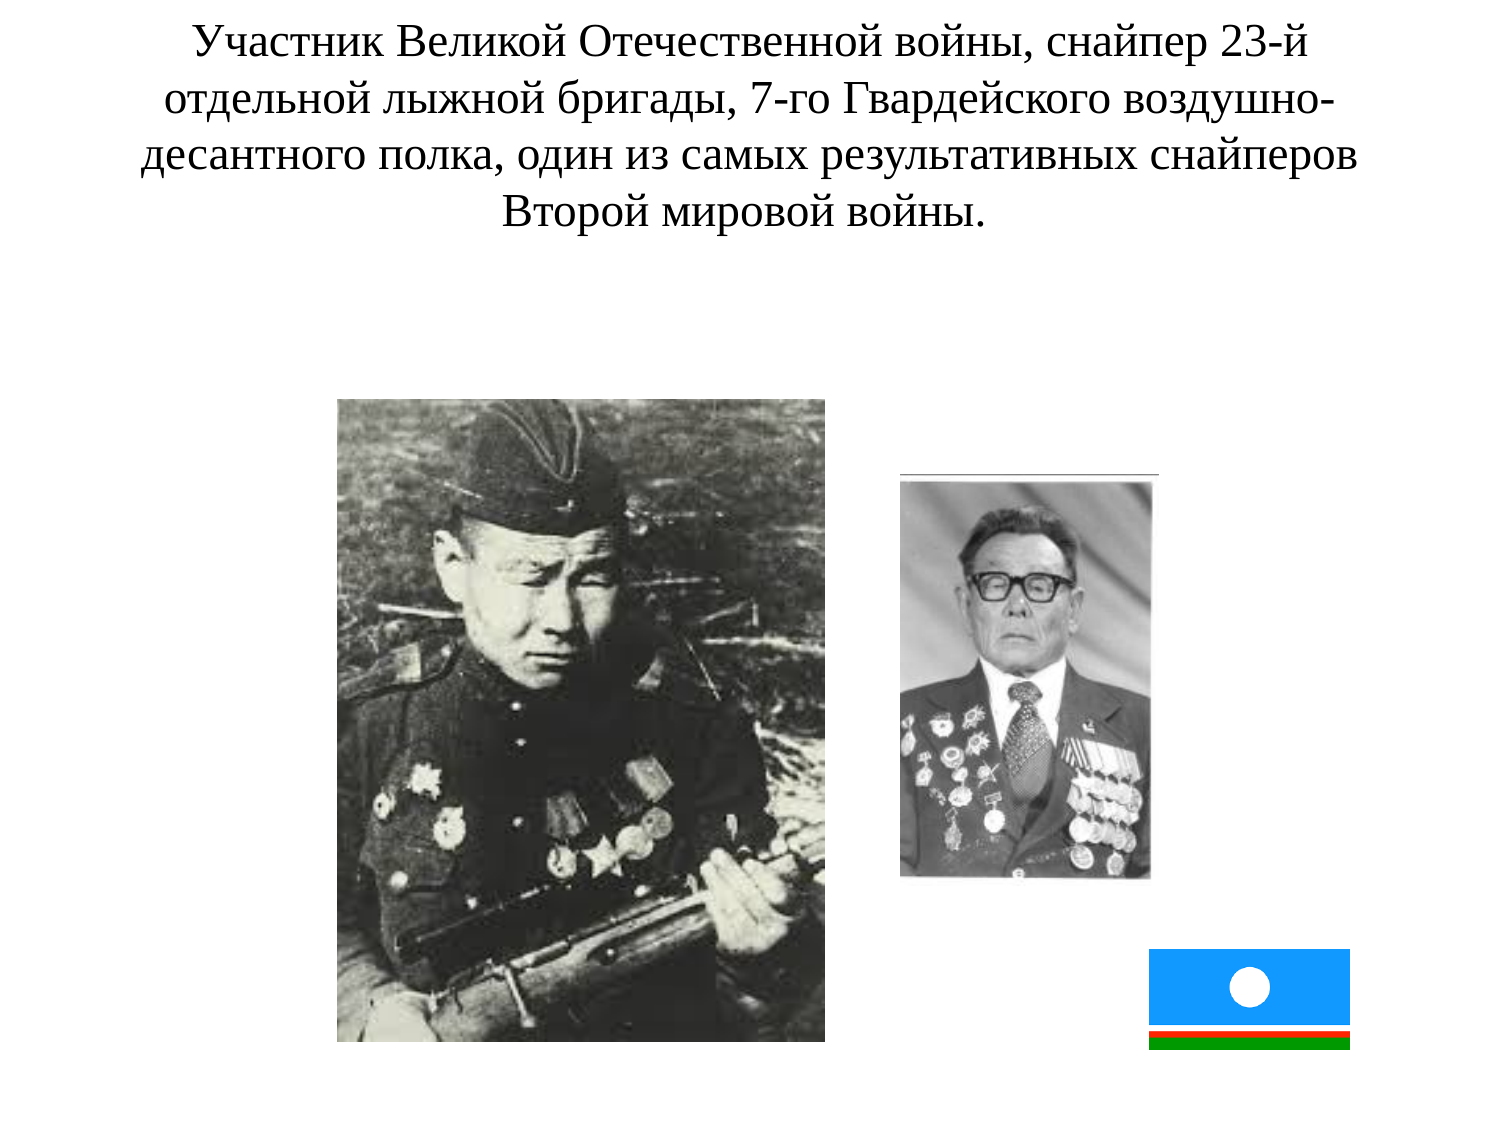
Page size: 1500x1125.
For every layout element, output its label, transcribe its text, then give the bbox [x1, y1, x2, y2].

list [337, 399, 826, 1042]
title Участник Великой Отечественной войны, снайпер 23-й отдельной лыжной бригады, 7-го Гвардейского воздушно-десантного полка, один из самых результативных снайперов Второй мировой войны. [75, 0, 1425, 338]
picture [1149, 949, 1351, 1051]
picture [899, 474, 1159, 886]
